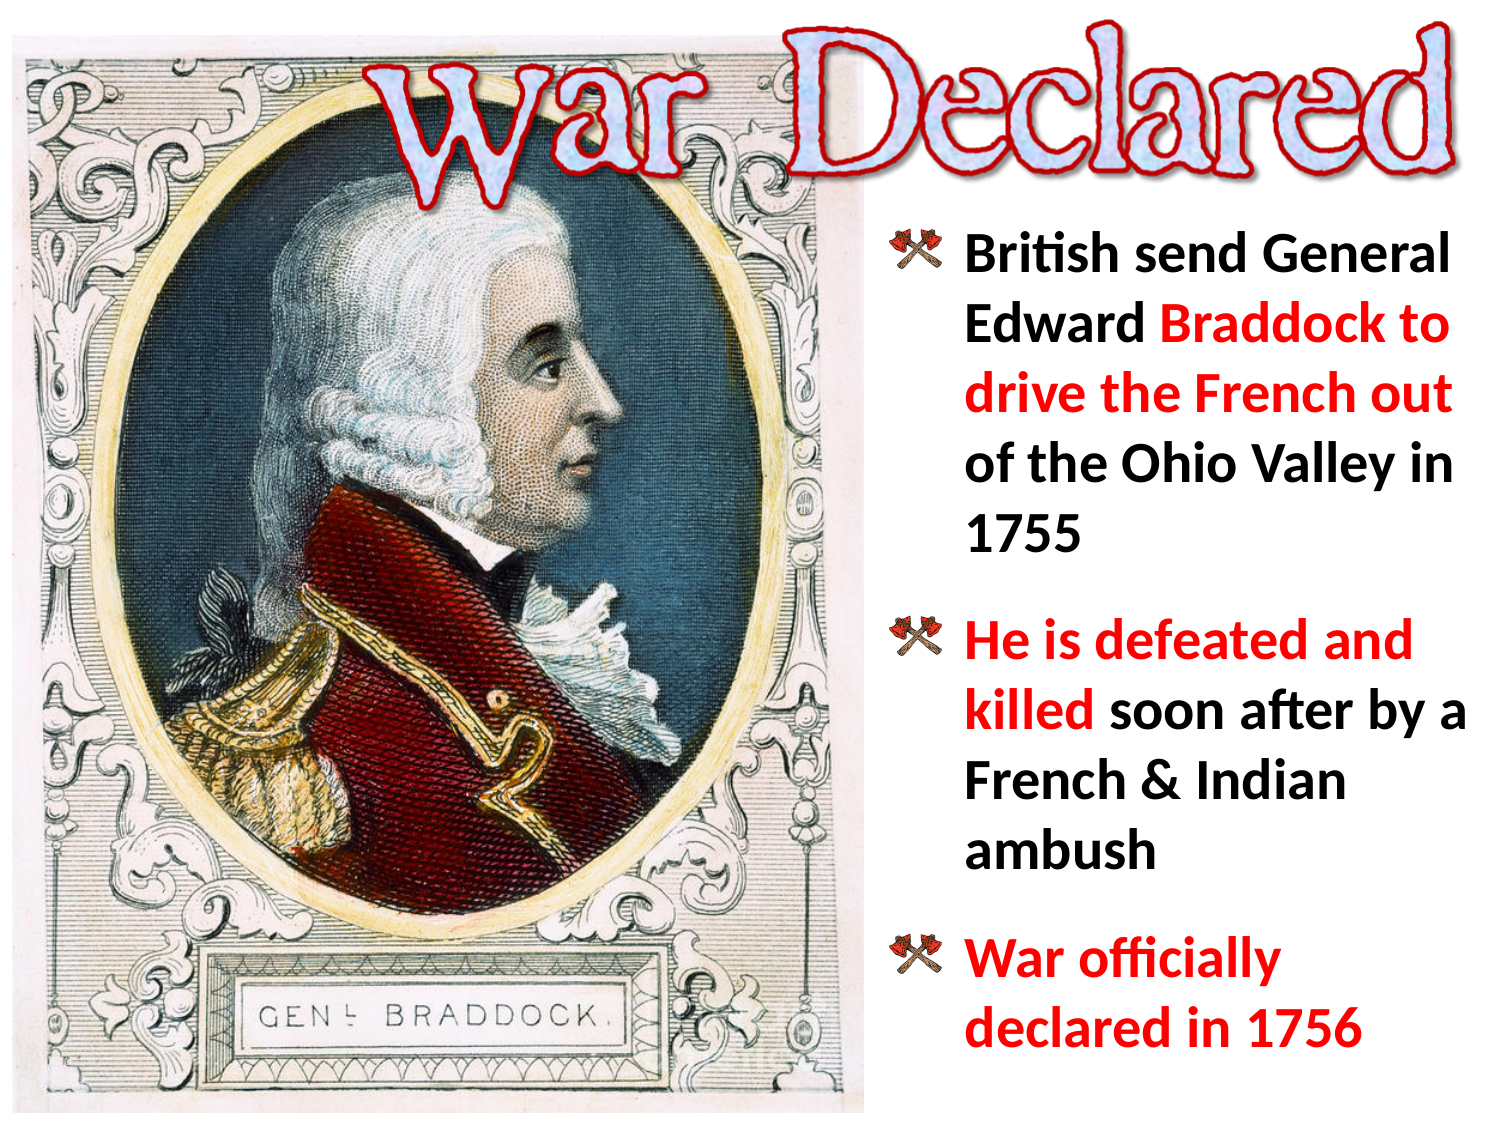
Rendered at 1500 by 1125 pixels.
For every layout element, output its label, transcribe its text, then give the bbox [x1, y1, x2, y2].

picture [889, 933, 943, 975]
picture [12, 0, 1500, 1113]
text_box British send General Edward Braddock to drive the French out of the Ohio Valley in 1755 He is defeated and killed soon after by a French & Indian ambush War officially declared in 1756 [875, 240, 1500, 1067]
picture [889, 615, 943, 657]
